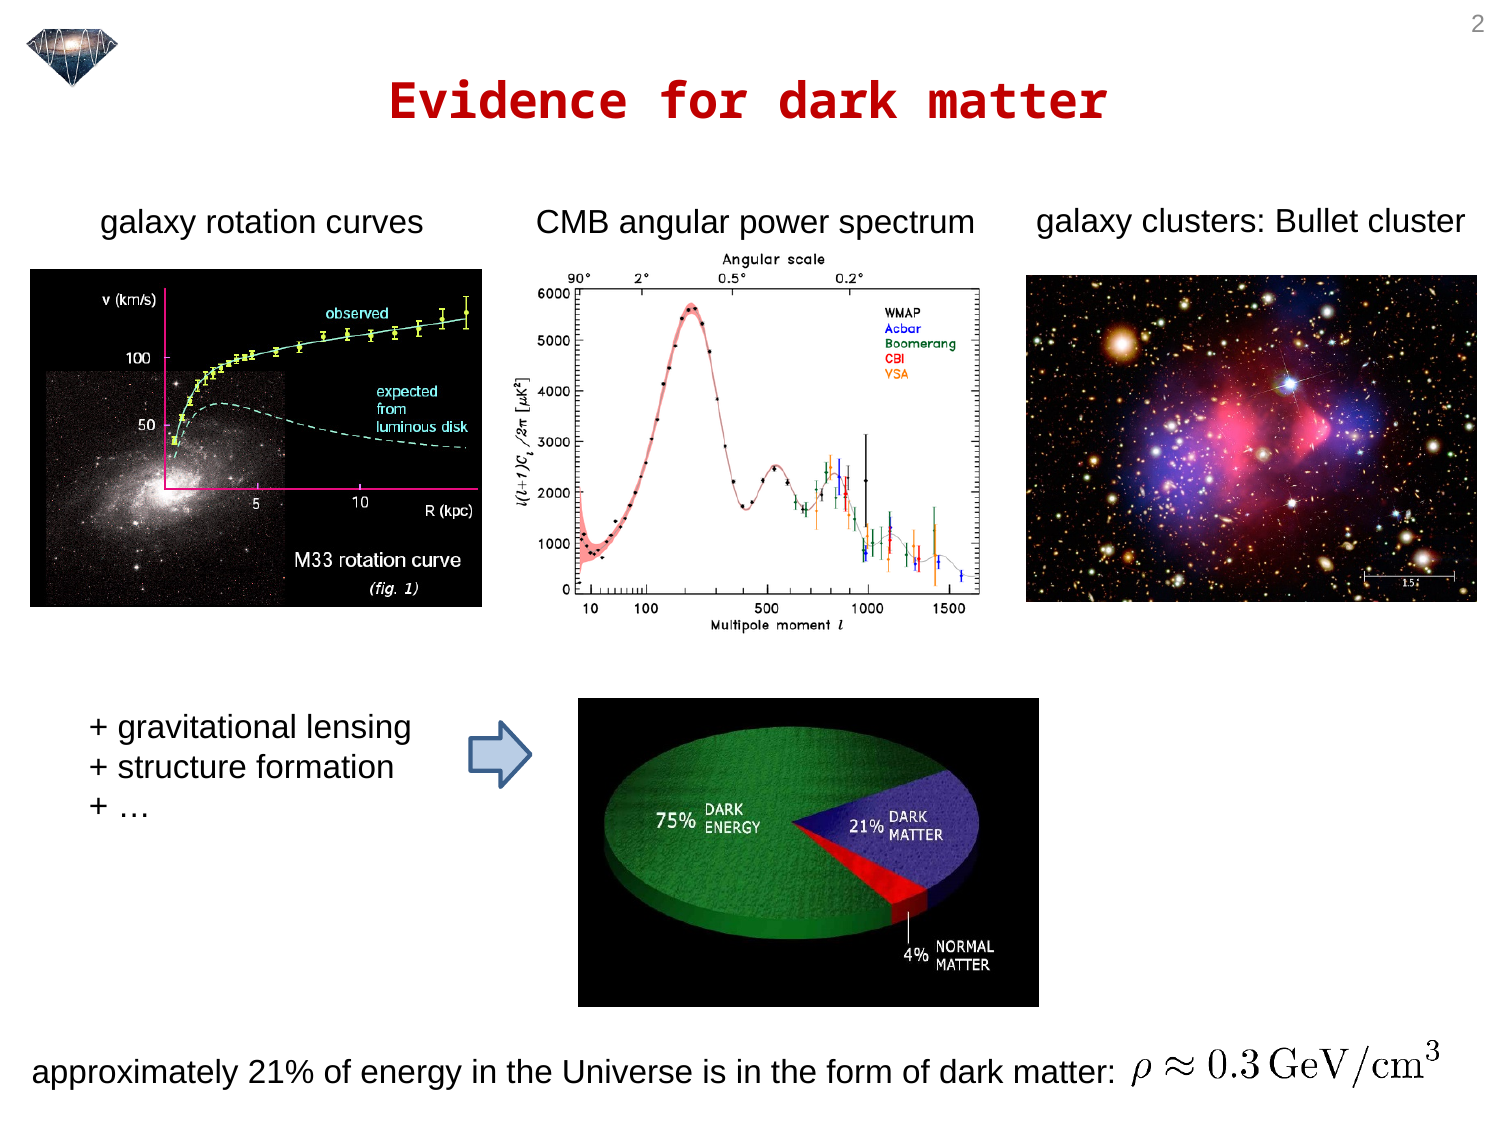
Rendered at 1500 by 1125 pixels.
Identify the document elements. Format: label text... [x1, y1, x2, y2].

text_box galaxy clusters: Bullet cluster [981, 191, 1500, 247]
picture [22, 22, 122, 88]
slide_number 2 [1438, 0, 1500, 45]
picture [1025, 274, 1478, 602]
text_box CMB angular power spectrum [513, 192, 981, 241]
text_box galaxy rotation curves [65, 192, 460, 248]
picture [1130, 1040, 1439, 1088]
picture [503, 242, 1000, 649]
picture [30, 269, 483, 607]
picture [578, 698, 1039, 1007]
text_box approximately 21% of energy in the Universe is in the form of dark matter: [0, 1042, 1152, 1098]
text_box [468, 720, 533, 789]
text_box Evidence for dark matter [144, 44, 1353, 152]
text_box + gravitational lensing + structure formation + … [74, 697, 430, 833]
